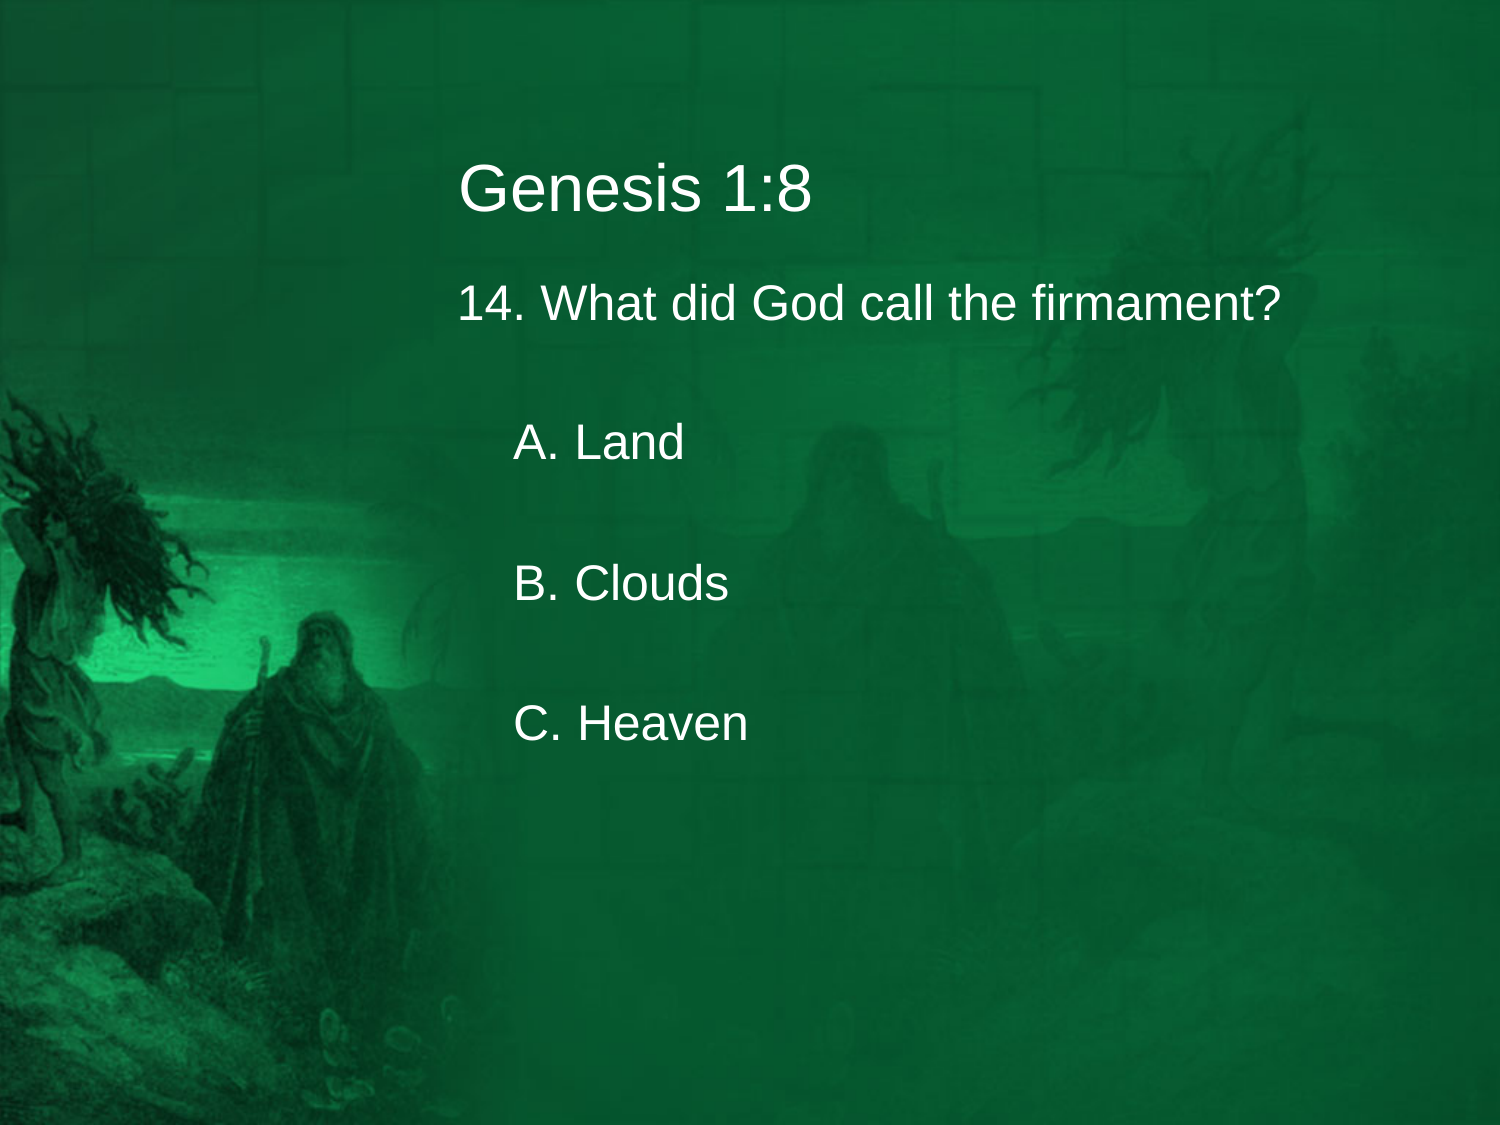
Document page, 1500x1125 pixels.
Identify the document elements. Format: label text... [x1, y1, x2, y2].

picture [0, 0, 1500, 1125]
title Genesis 1:8 [443, 44, 1480, 233]
list 14. What did God call the firmament? A. Land B. Clouds C. Heaven [441, 262, 1480, 1006]
